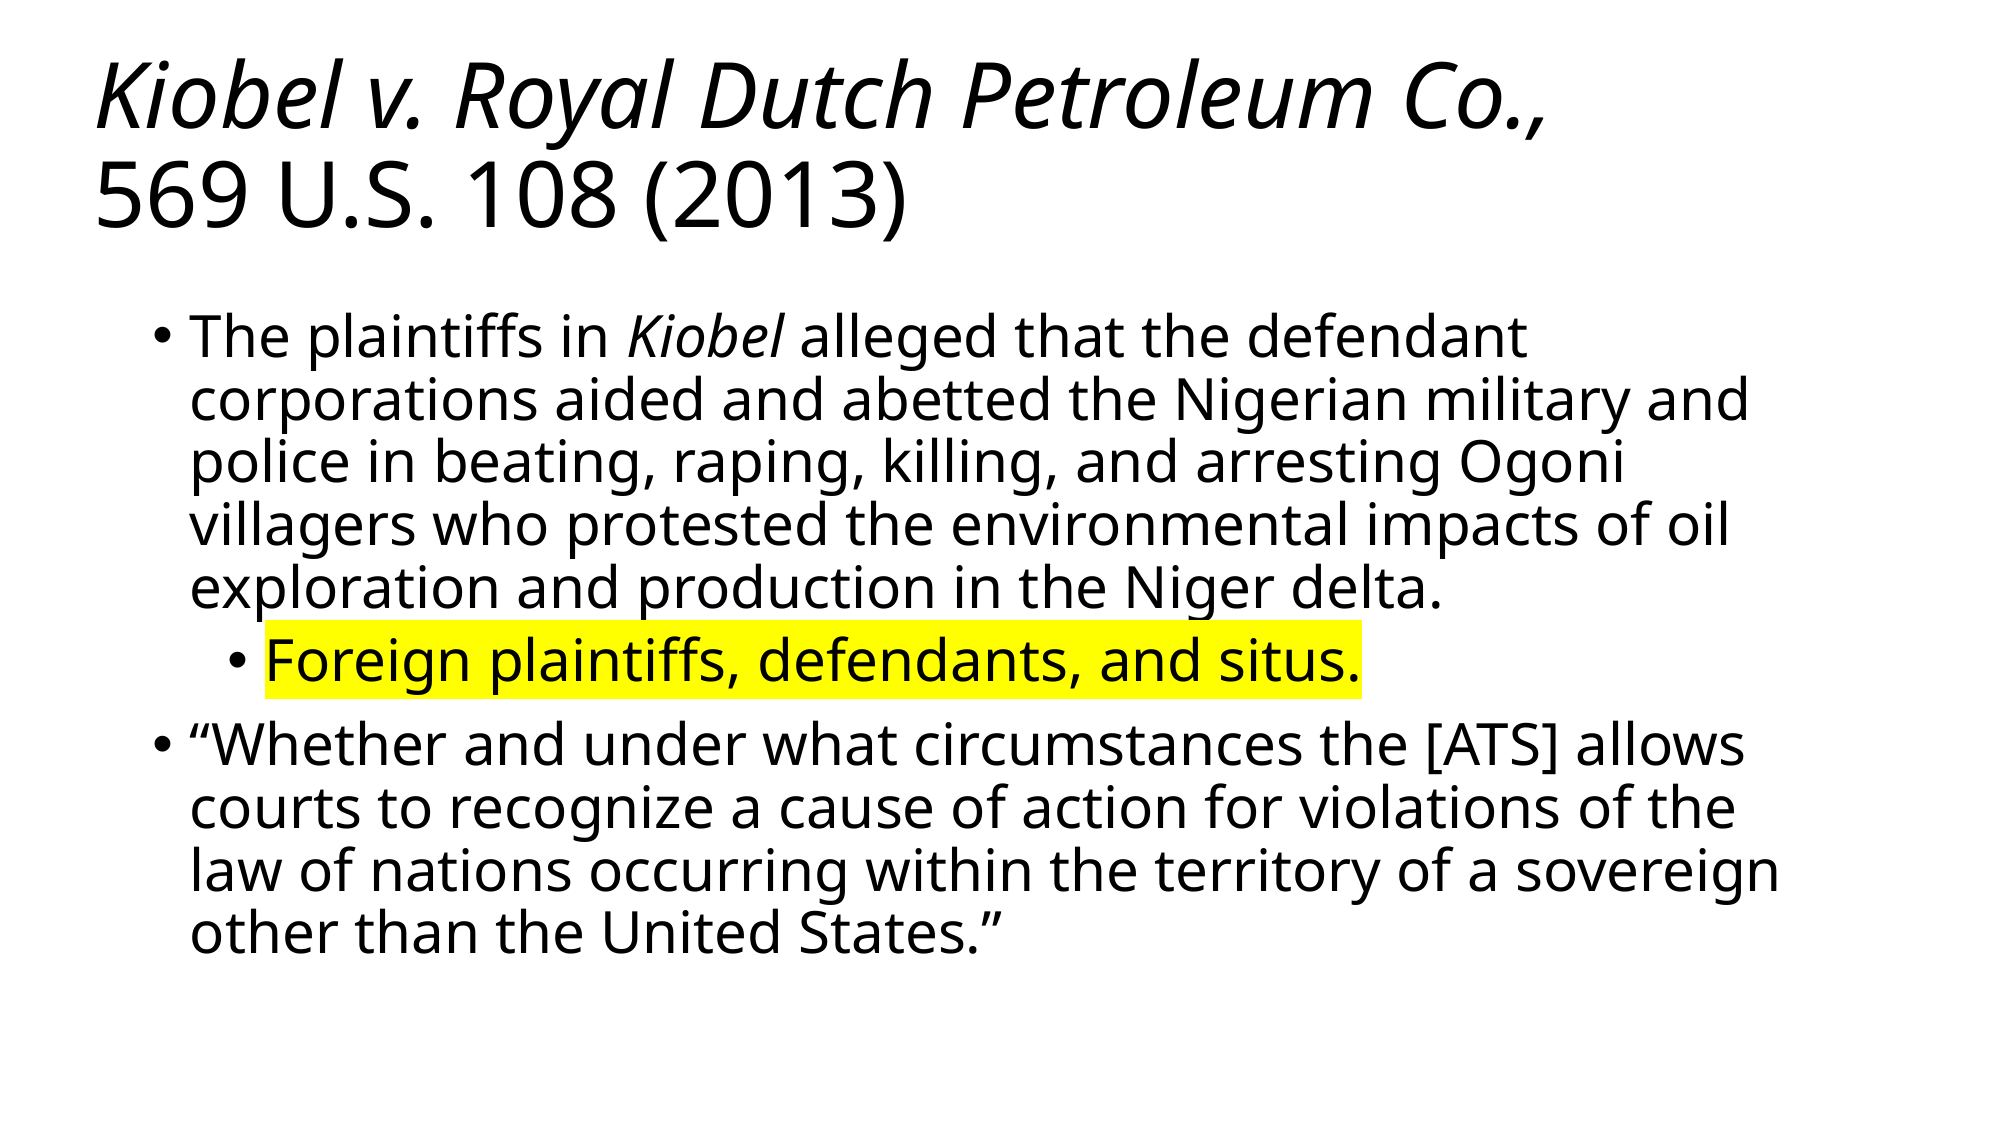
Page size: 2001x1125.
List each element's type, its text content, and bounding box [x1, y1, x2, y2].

title Kiobel v. Royal Dutch Petroleum Co., 569 U.S. 108 (2013) [78, 39, 1598, 258]
list The plaintiffs in Kiobel alleged that the defendant corporations aided and abetted the Nigerian military and police in beating, raping, killing, and arresting Ogoni villagers who protested the environmental impacts of oil exploration and production in the Niger delta. Foreign plaintiffs, defendants, and situs. “Whether and under what circumstances the [ATS] allows courts to recognize a cause of action for violations of the law of nations occurring within the territory of a sovereign other than the United States.” [137, 299, 1820, 1014]
